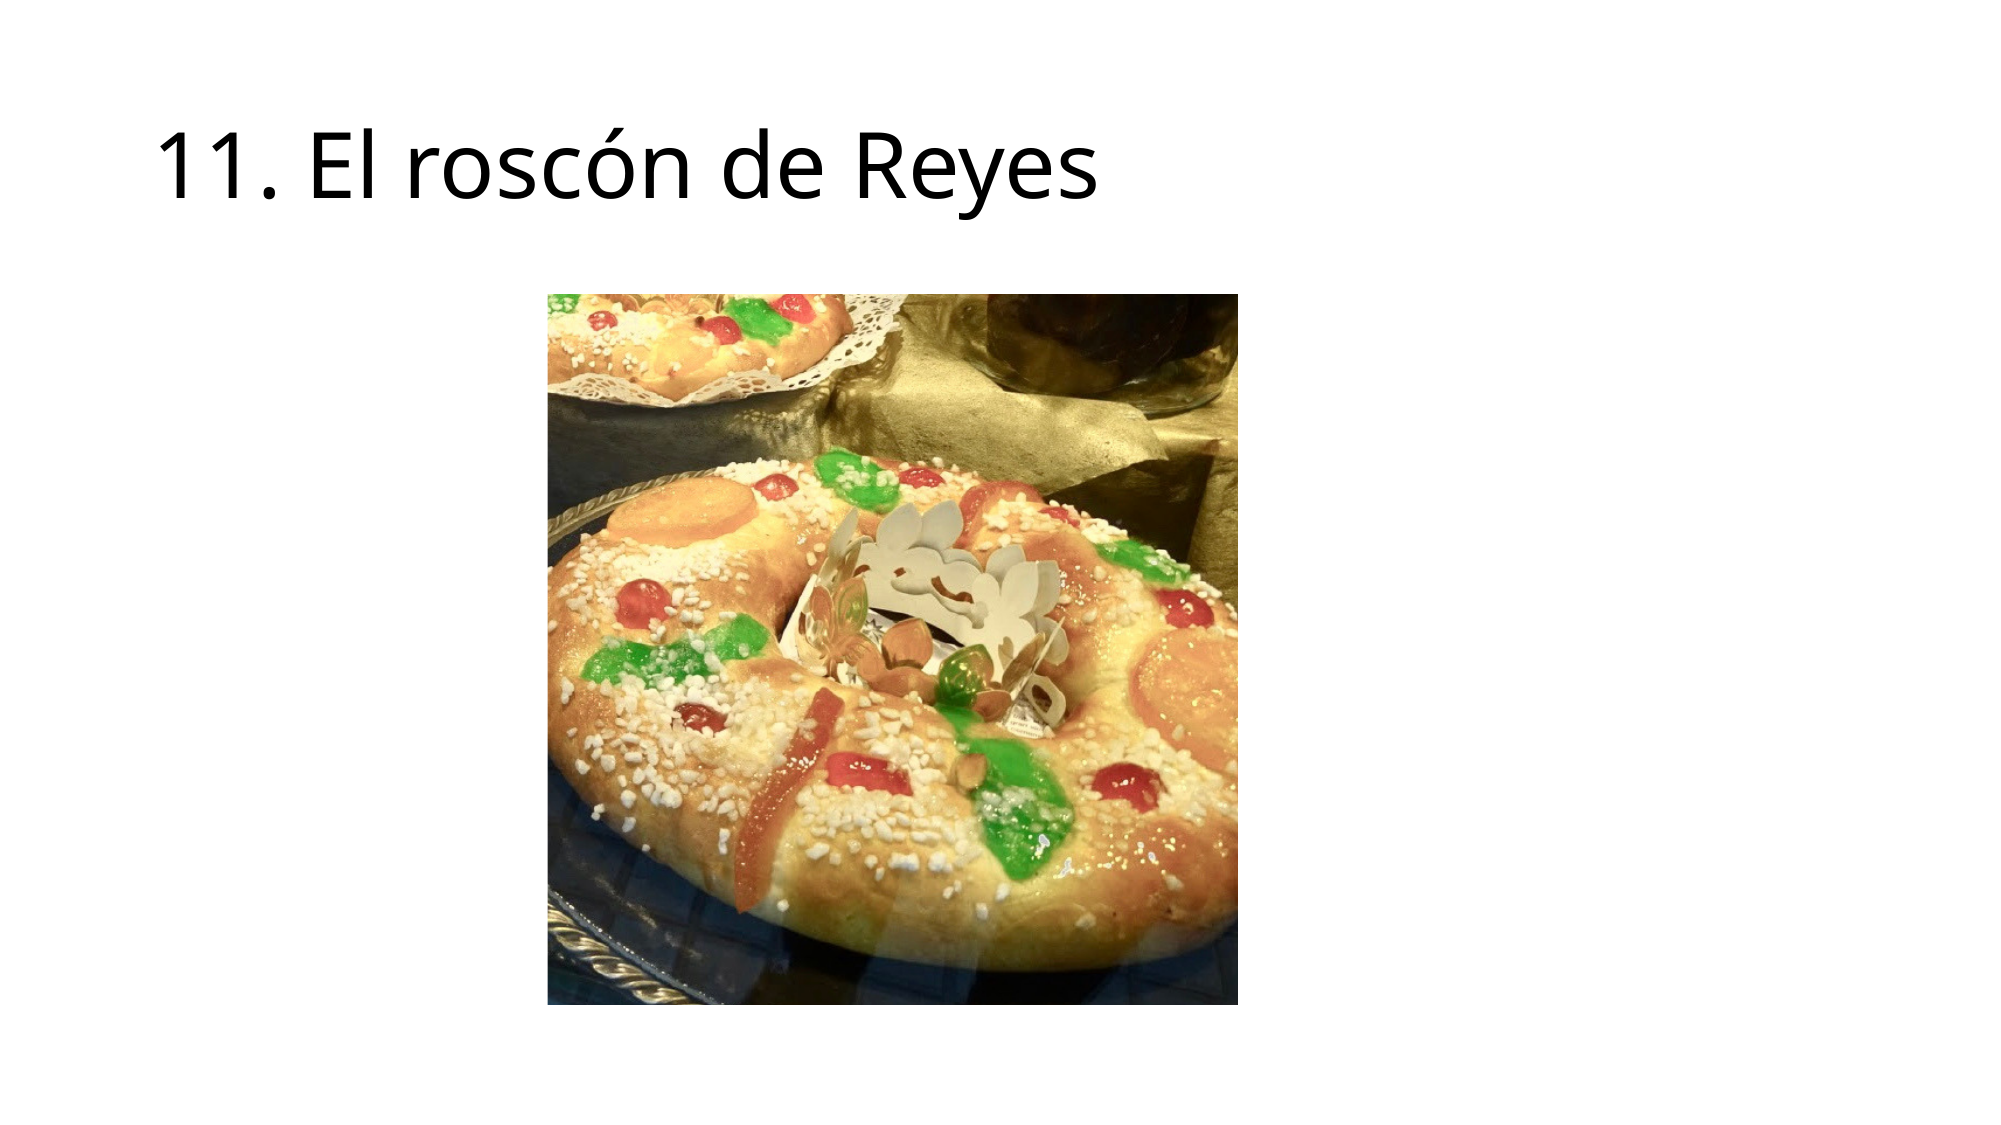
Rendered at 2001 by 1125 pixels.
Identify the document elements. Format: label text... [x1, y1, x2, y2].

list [547, 294, 1238, 1005]
title 11. El roscón de Reyes [137, 59, 1863, 278]
